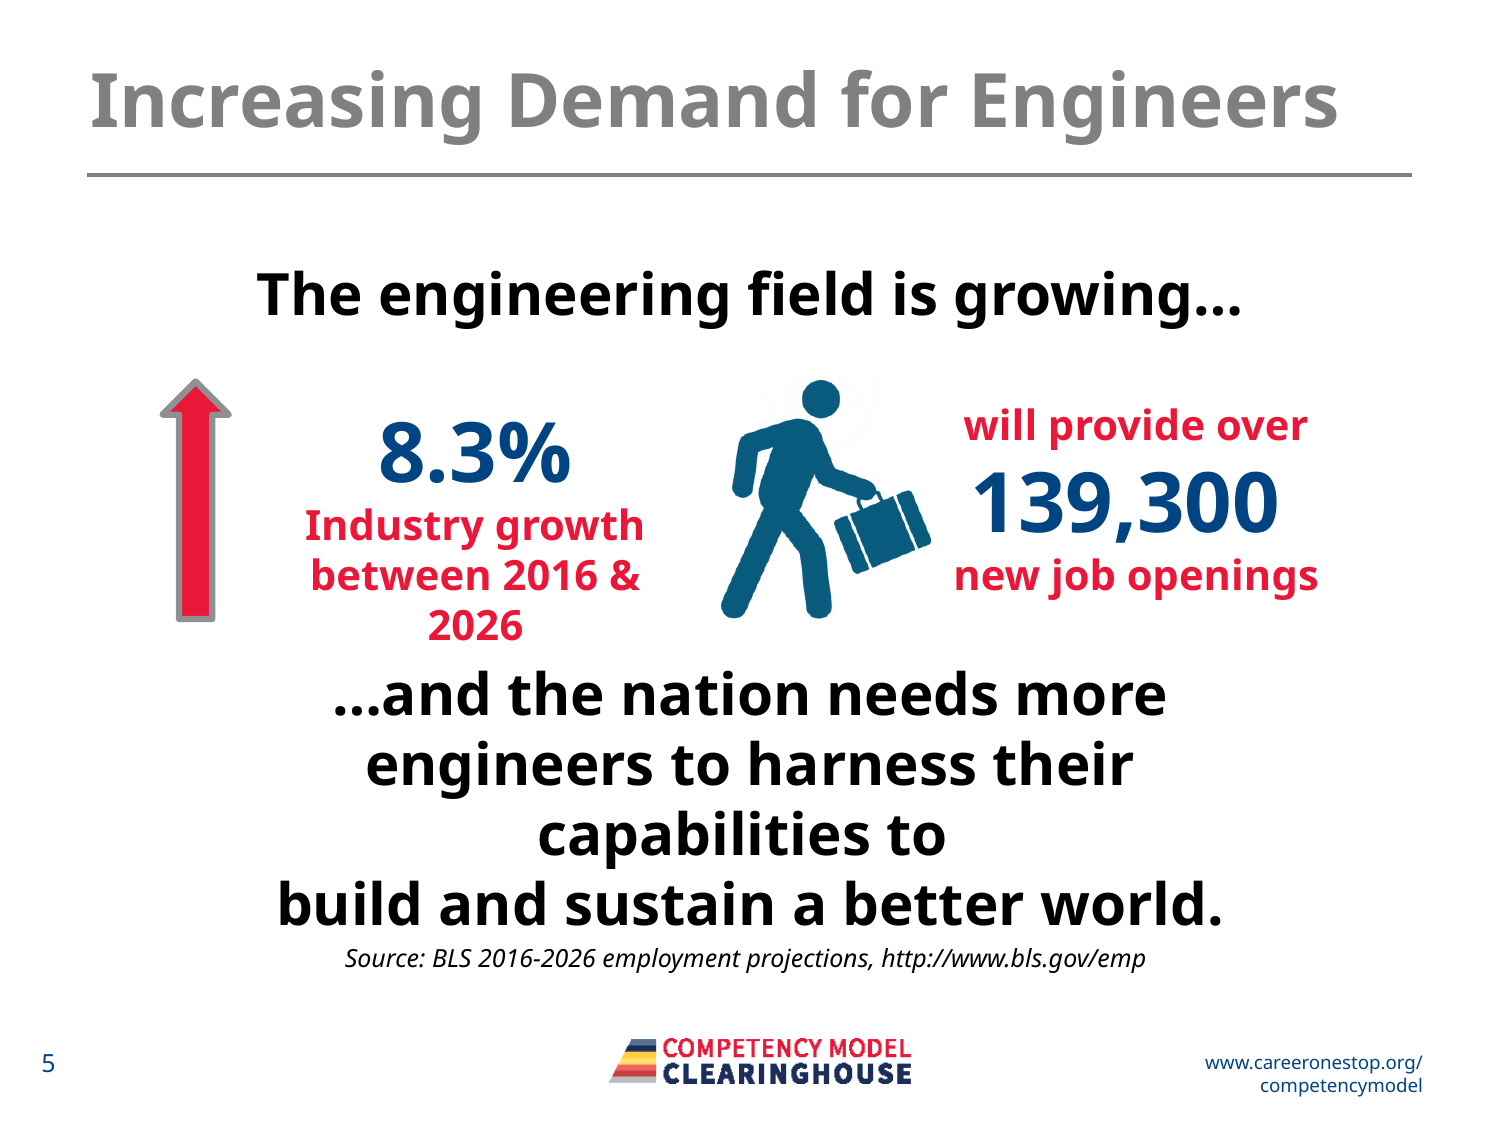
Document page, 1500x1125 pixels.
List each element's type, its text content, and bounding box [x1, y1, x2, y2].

list The engineering field is growing… [181, 249, 1319, 363]
text_box will provide over 139,300 new job openings [944, 391, 1378, 607]
text_box …and the nation needs more engineers to harness their capabilities to build and sustain a better world. [224, 649, 1275, 945]
title Increasing Demand for Engineers [75, 24, 1425, 170]
text_box 8.3% Industry growth between 2016 & 2026 [250, 391, 700, 649]
text_box Source: BLS 2016-2026 employment projections, http://www.bls.gov/emp [329, 935, 1170, 980]
picture [711, 374, 939, 626]
text_box [159, 378, 232, 623]
picture [609, 1038, 913, 1084]
